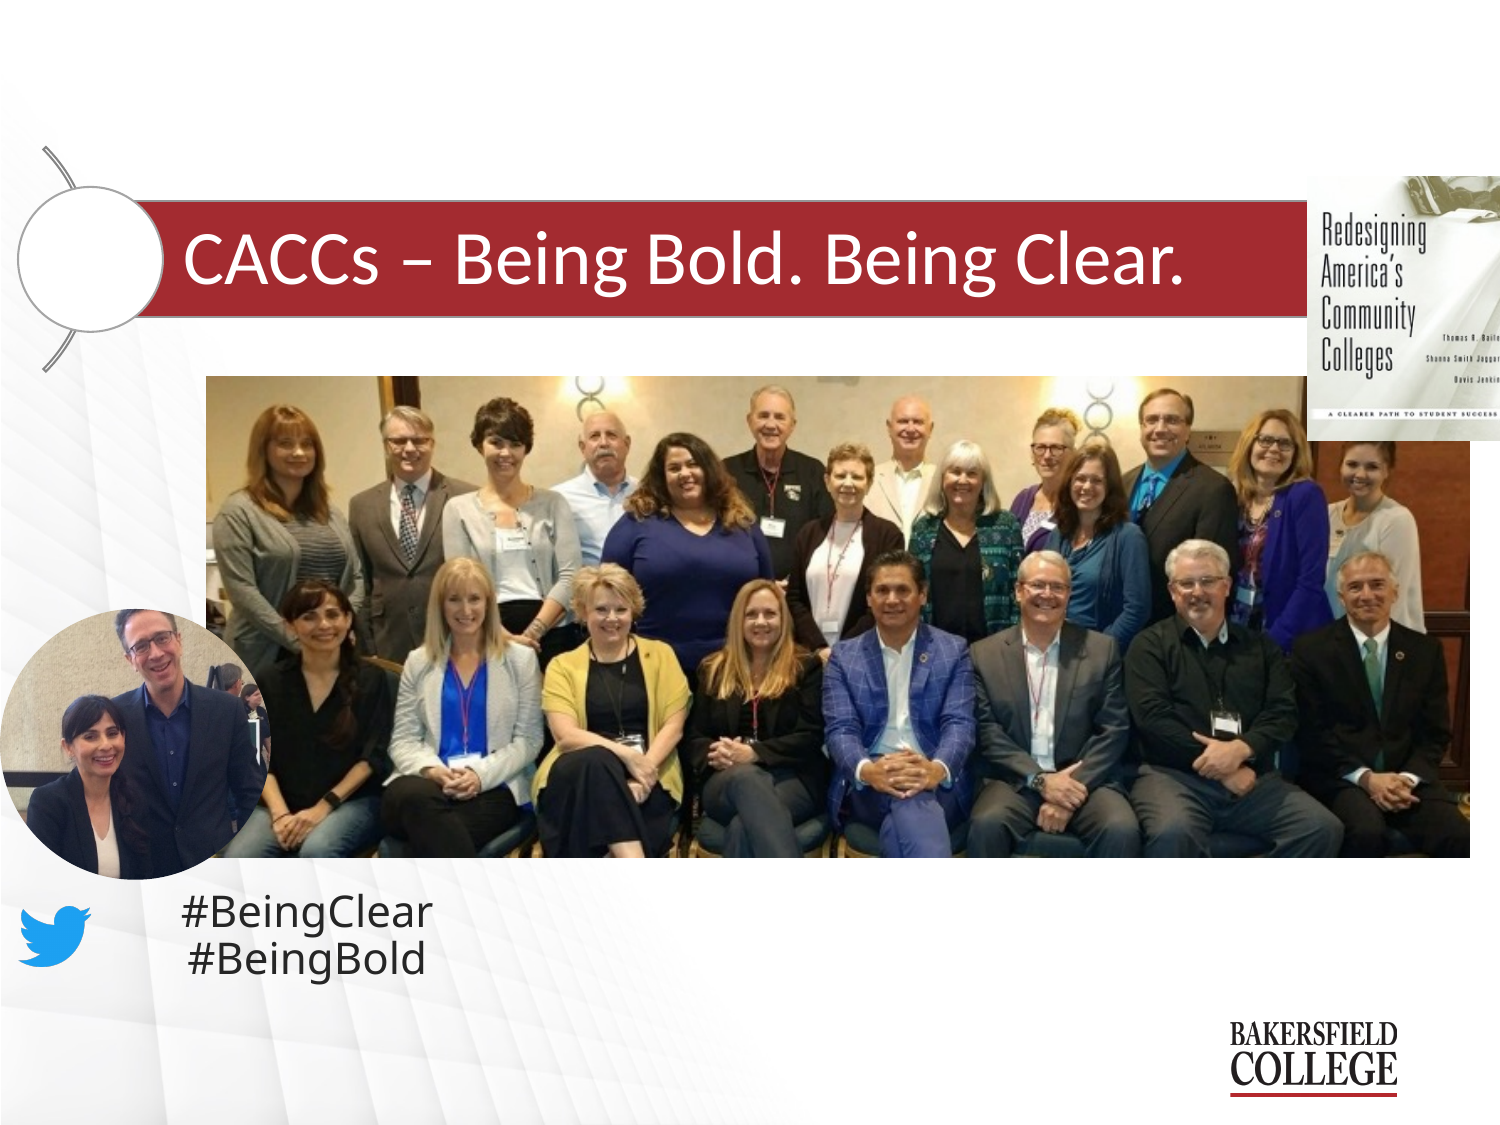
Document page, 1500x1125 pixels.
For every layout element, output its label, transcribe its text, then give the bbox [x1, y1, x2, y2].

picture [0, 2, 1500, 1125]
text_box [17, 141, 1500, 377]
title #BeingClear #BeingBold [73, 899, 542, 975]
